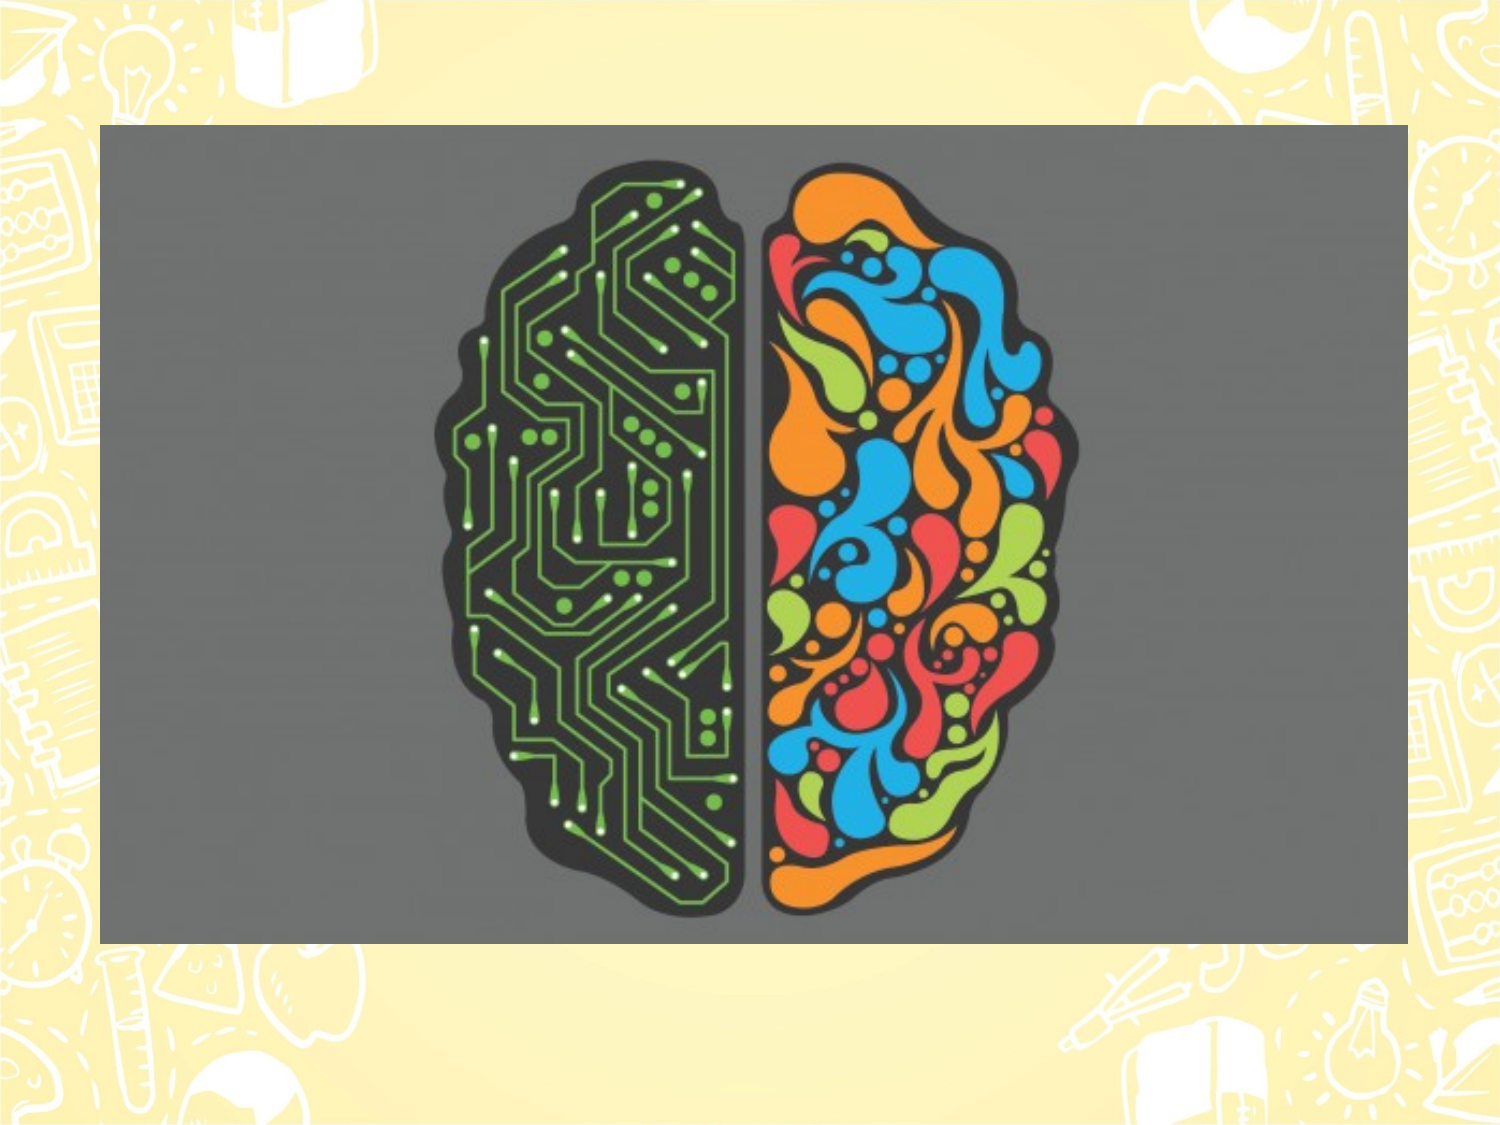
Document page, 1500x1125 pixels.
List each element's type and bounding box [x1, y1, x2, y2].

picture [0, 0, 1500, 1125]
list [100, 125, 1409, 944]
